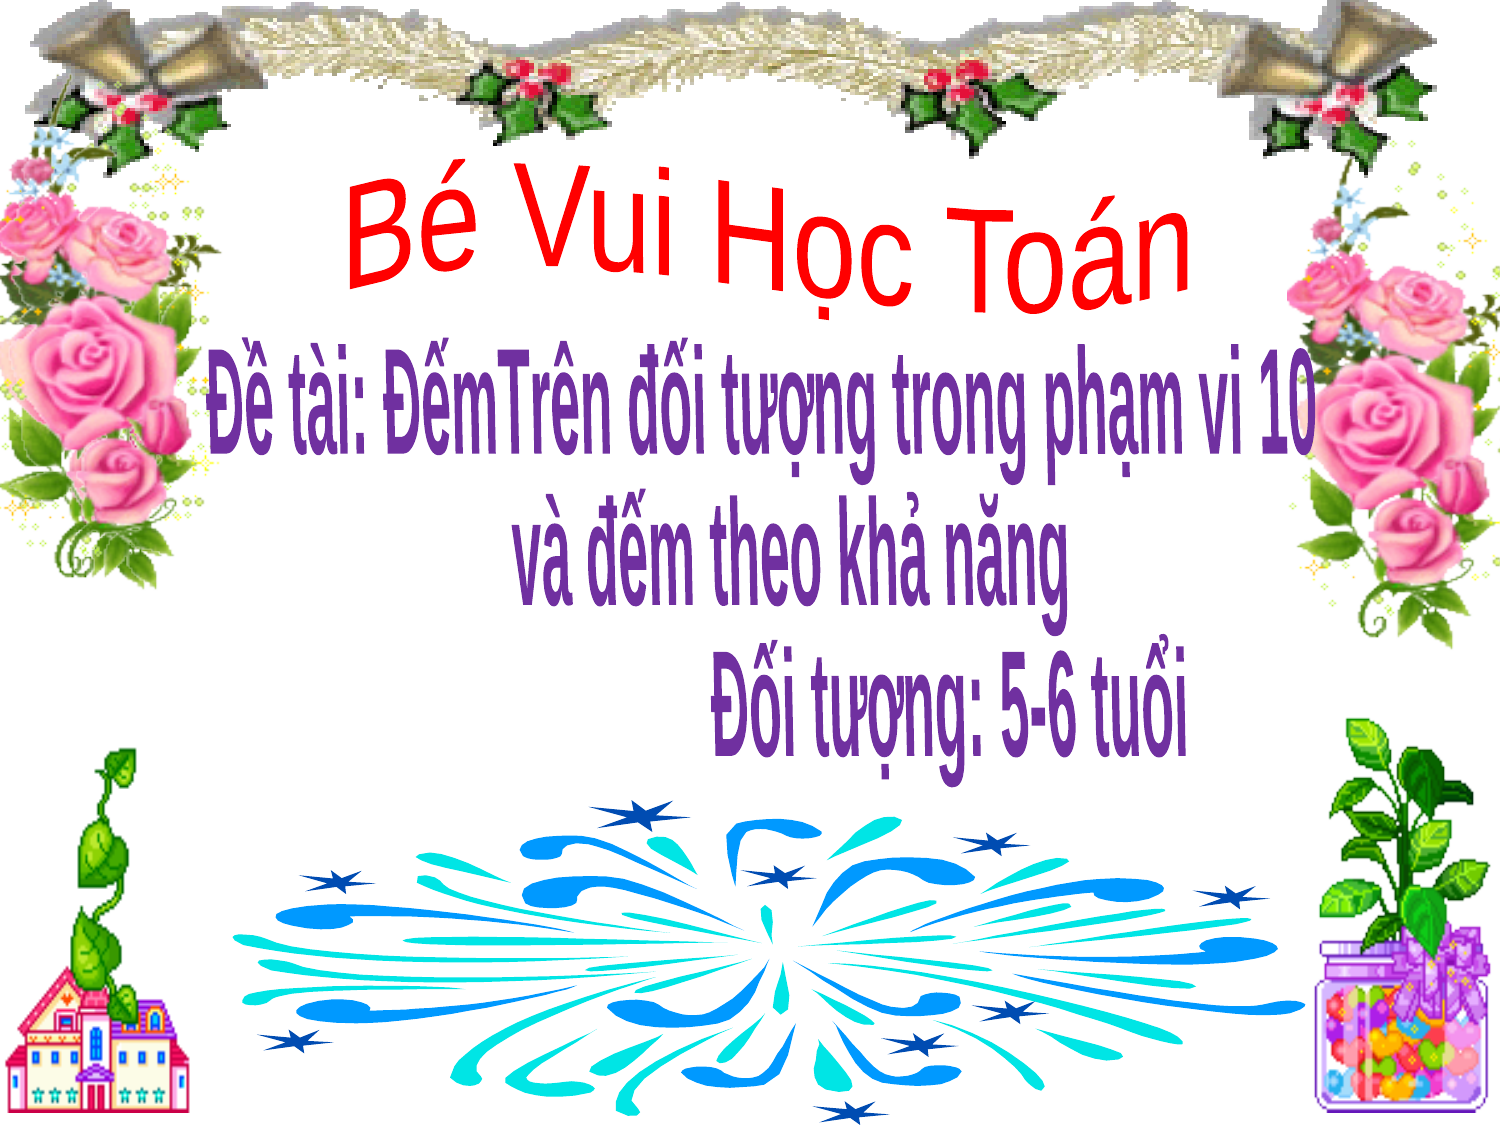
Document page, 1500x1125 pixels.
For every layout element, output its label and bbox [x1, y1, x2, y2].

text_box [229, 287, 1282, 353]
picture [0, 0, 1500, 1125]
